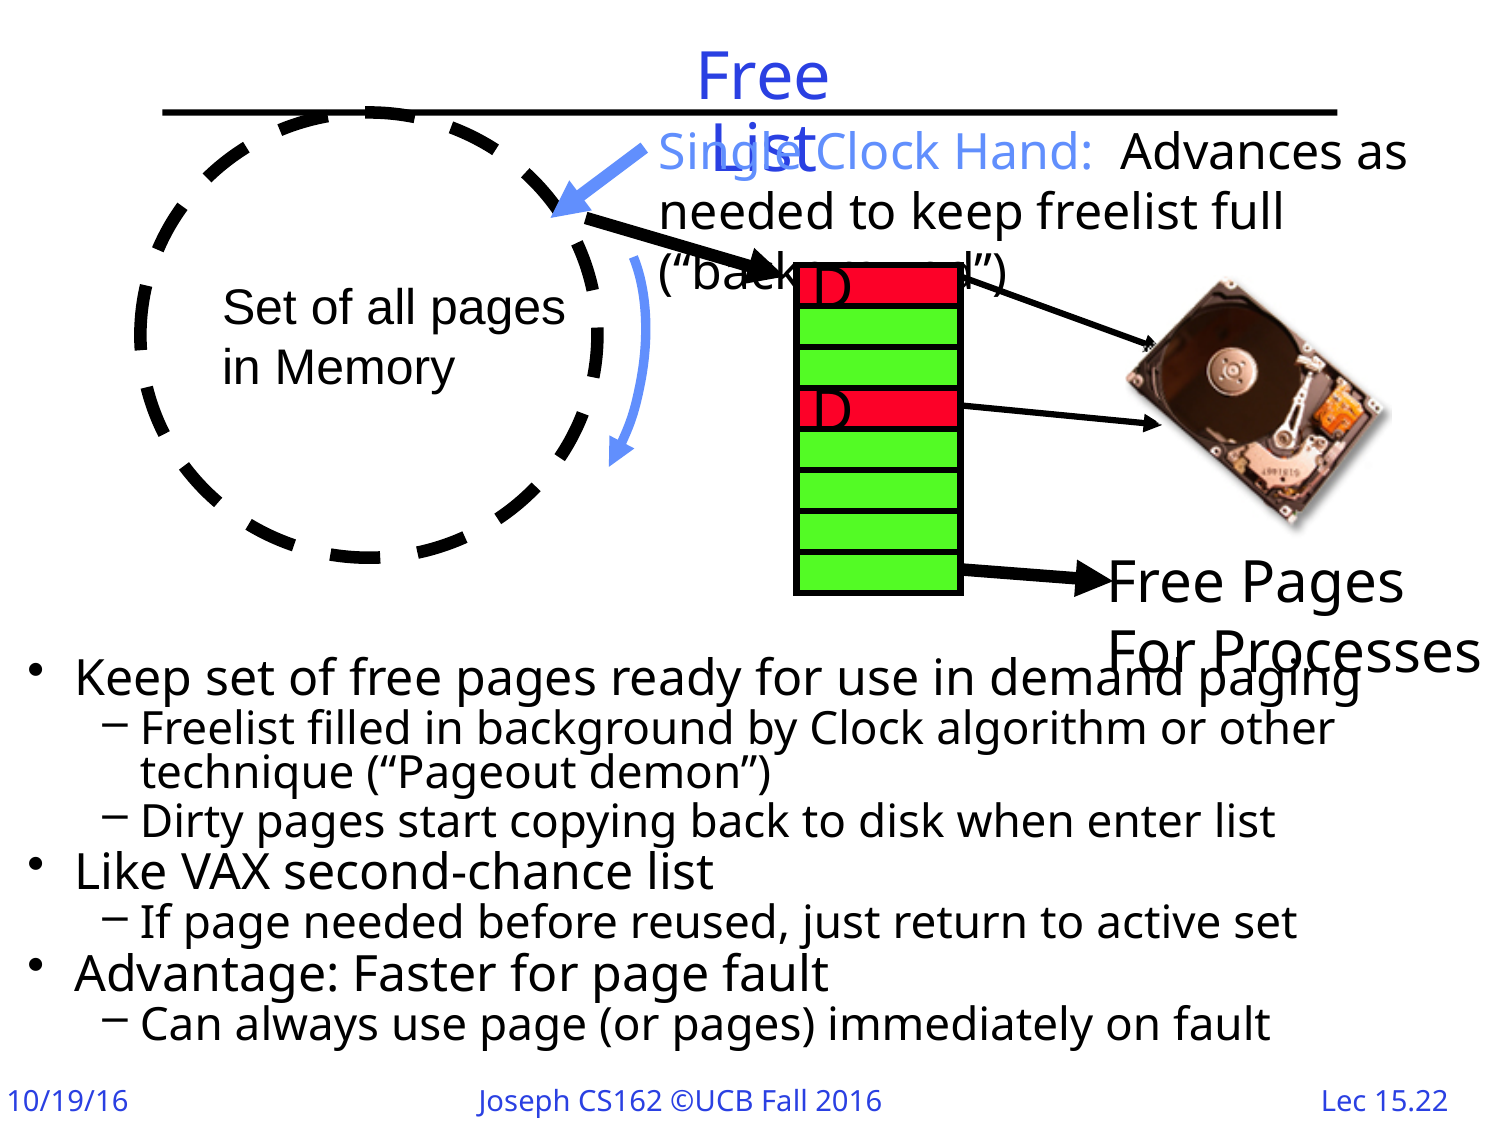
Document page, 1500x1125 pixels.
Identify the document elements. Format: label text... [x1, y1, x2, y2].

title Free List [642, 37, 885, 110]
list Keep set of free pages ready for use in demand paging Freelist filled in background by Clock algorithm or other technique (“Pageout demon”) Dirty pages start copying back to disk when enter list Like VAX second-chance list If page needed before reused, just return to active set Advantage: Faster for page fault Can always use page (or pages) immediately on fault [12, 650, 1475, 1113]
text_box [140, 112, 1500, 694]
